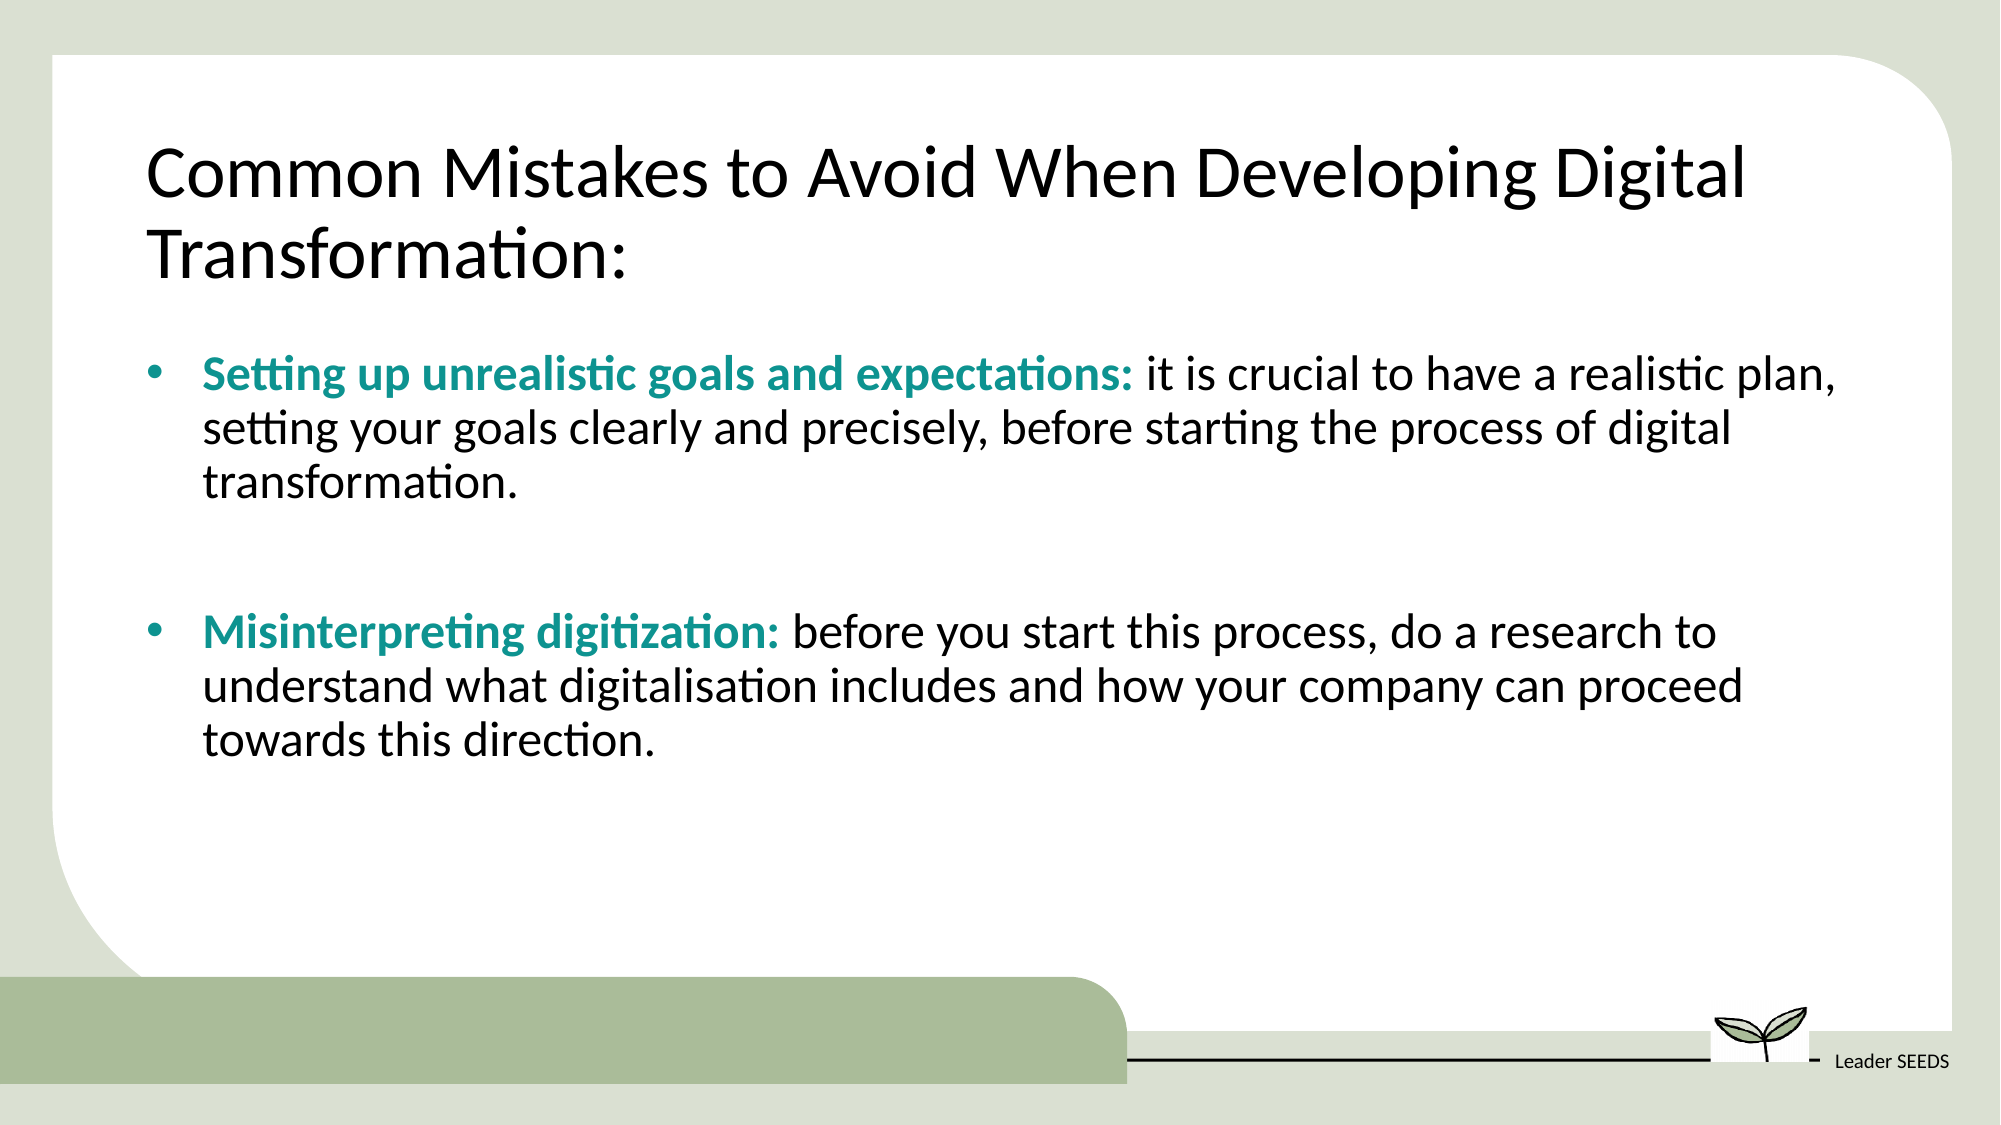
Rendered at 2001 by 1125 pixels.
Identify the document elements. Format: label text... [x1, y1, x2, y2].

picture [1710, 1000, 1810, 1062]
list Common Mistakes to Avoid When Developing Digital Transformation: [130, 124, 1869, 257]
list Setting up unrealistic goals and expectations: it is crucial to have a realistic plan, setting your goals clearly and precisely, before starting the process of digital transformation. Misinterpreting digitization: before you start this process, do a research to understand what digitalisation includes and how your company can proceed towards this direction. [130, 340, 1869, 968]
